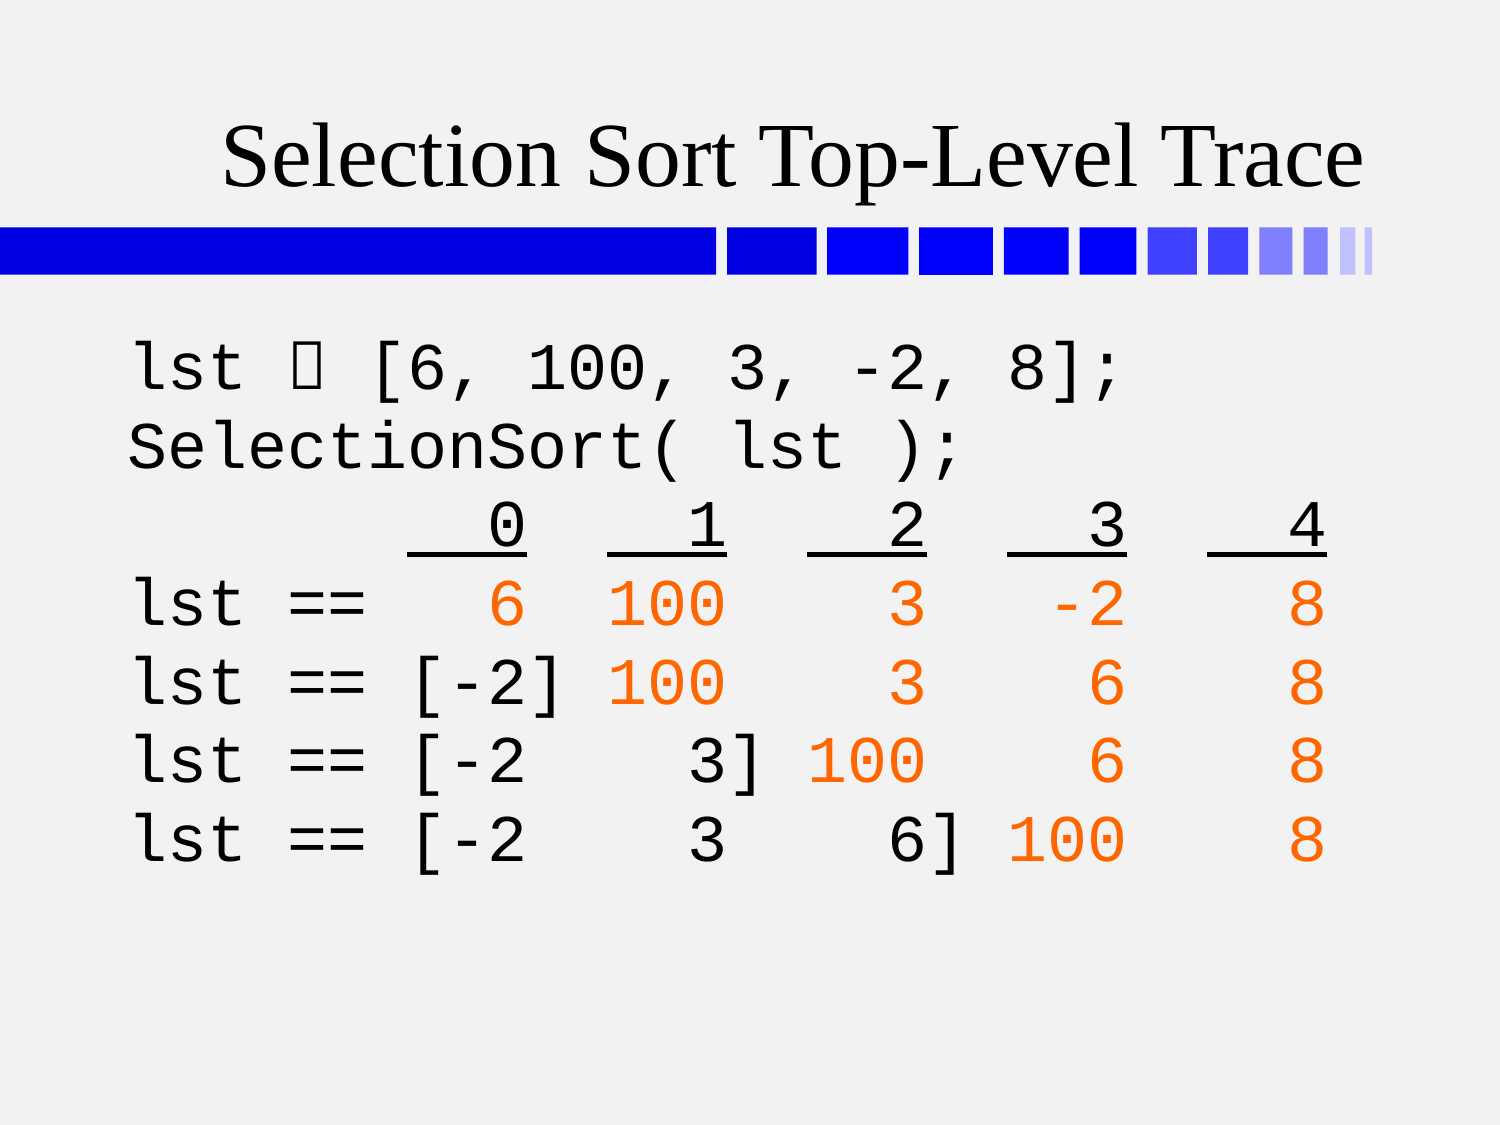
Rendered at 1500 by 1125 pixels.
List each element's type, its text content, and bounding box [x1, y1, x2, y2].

list lst  [6, 100, 3, -2, 8]; SelectionSort( lst ); 0 1 2 3 4 lst == 6 100 3 -2 8 lst == [-2] 100 3 6 8 lst == [-2 3] 100 6 8 lst == [-2 3 6] 100 8 [111, 324, 1388, 1001]
title Selection Sort Top-Level Trace [109, 27, 1383, 213]
